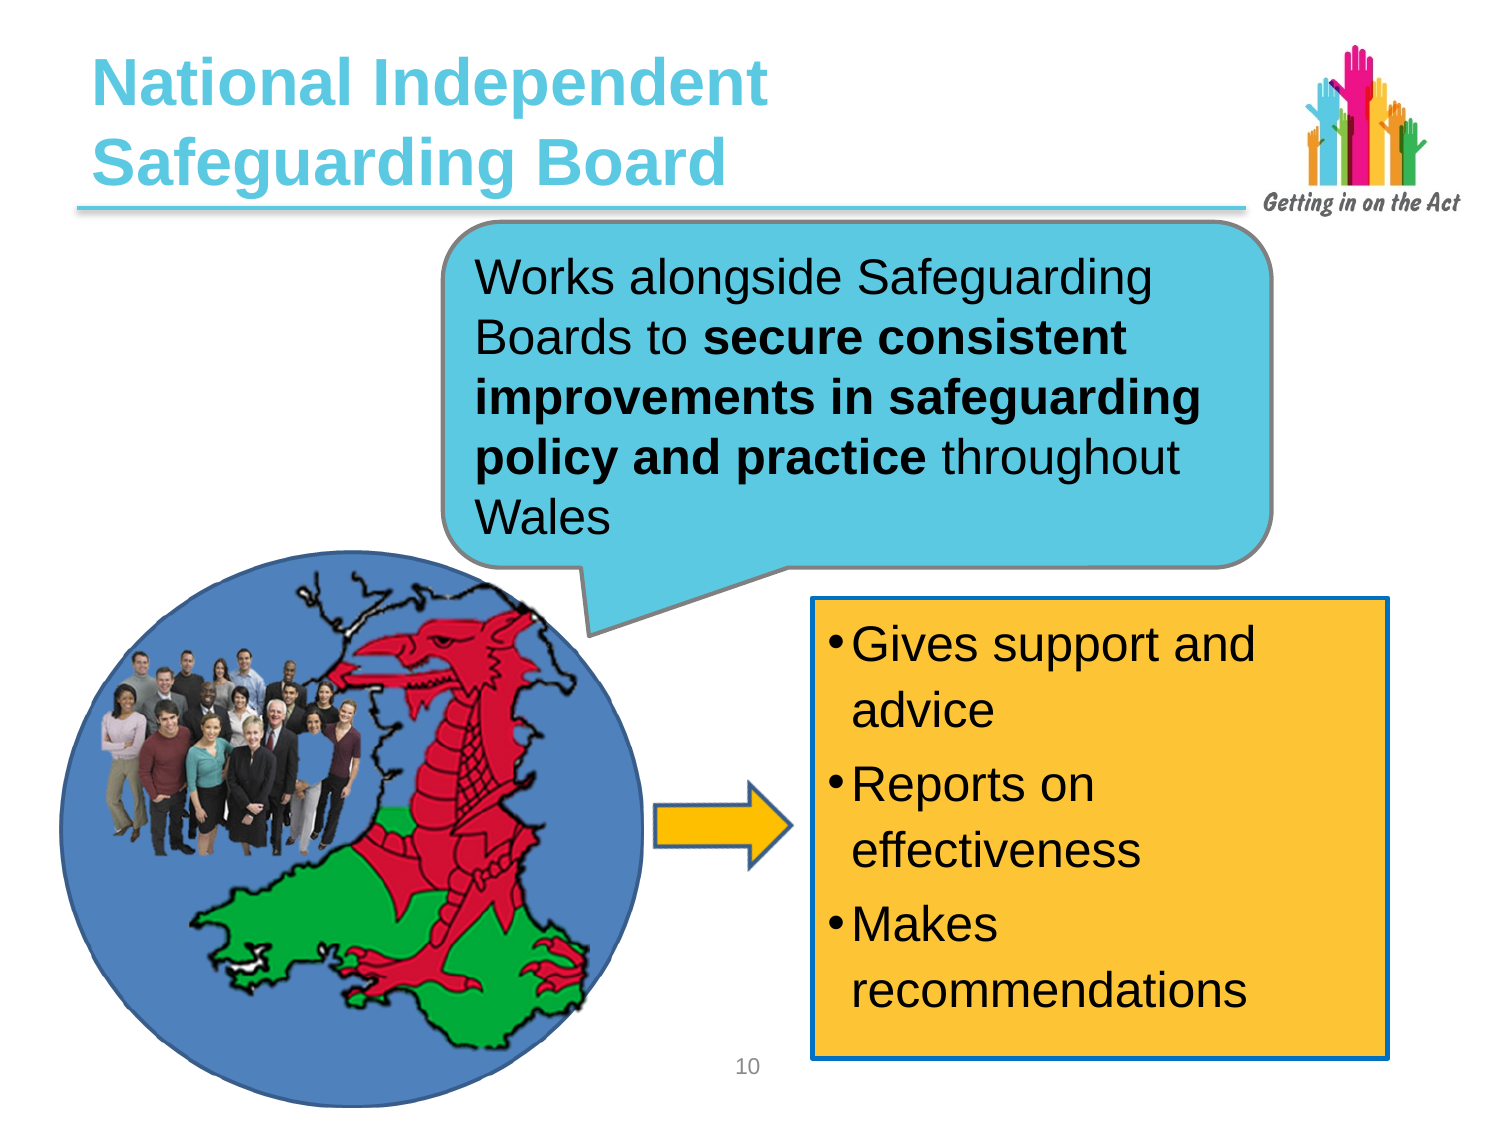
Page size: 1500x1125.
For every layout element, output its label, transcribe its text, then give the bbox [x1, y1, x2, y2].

text_box Works alongside Safeguarding Boards to secure consistent improvements in safeguarding policy and practice throughout Wales [440, 219, 1274, 619]
slide_number 9 [648, 1035, 923, 1095]
picture [58, 550, 800, 1109]
list Gives support and advice Reports on effectiveness Makes recommendations [812, 597, 1388, 1059]
picture [1246, 42, 1478, 220]
title National Independent Safeguarding Board [76, 42, 1199, 207]
